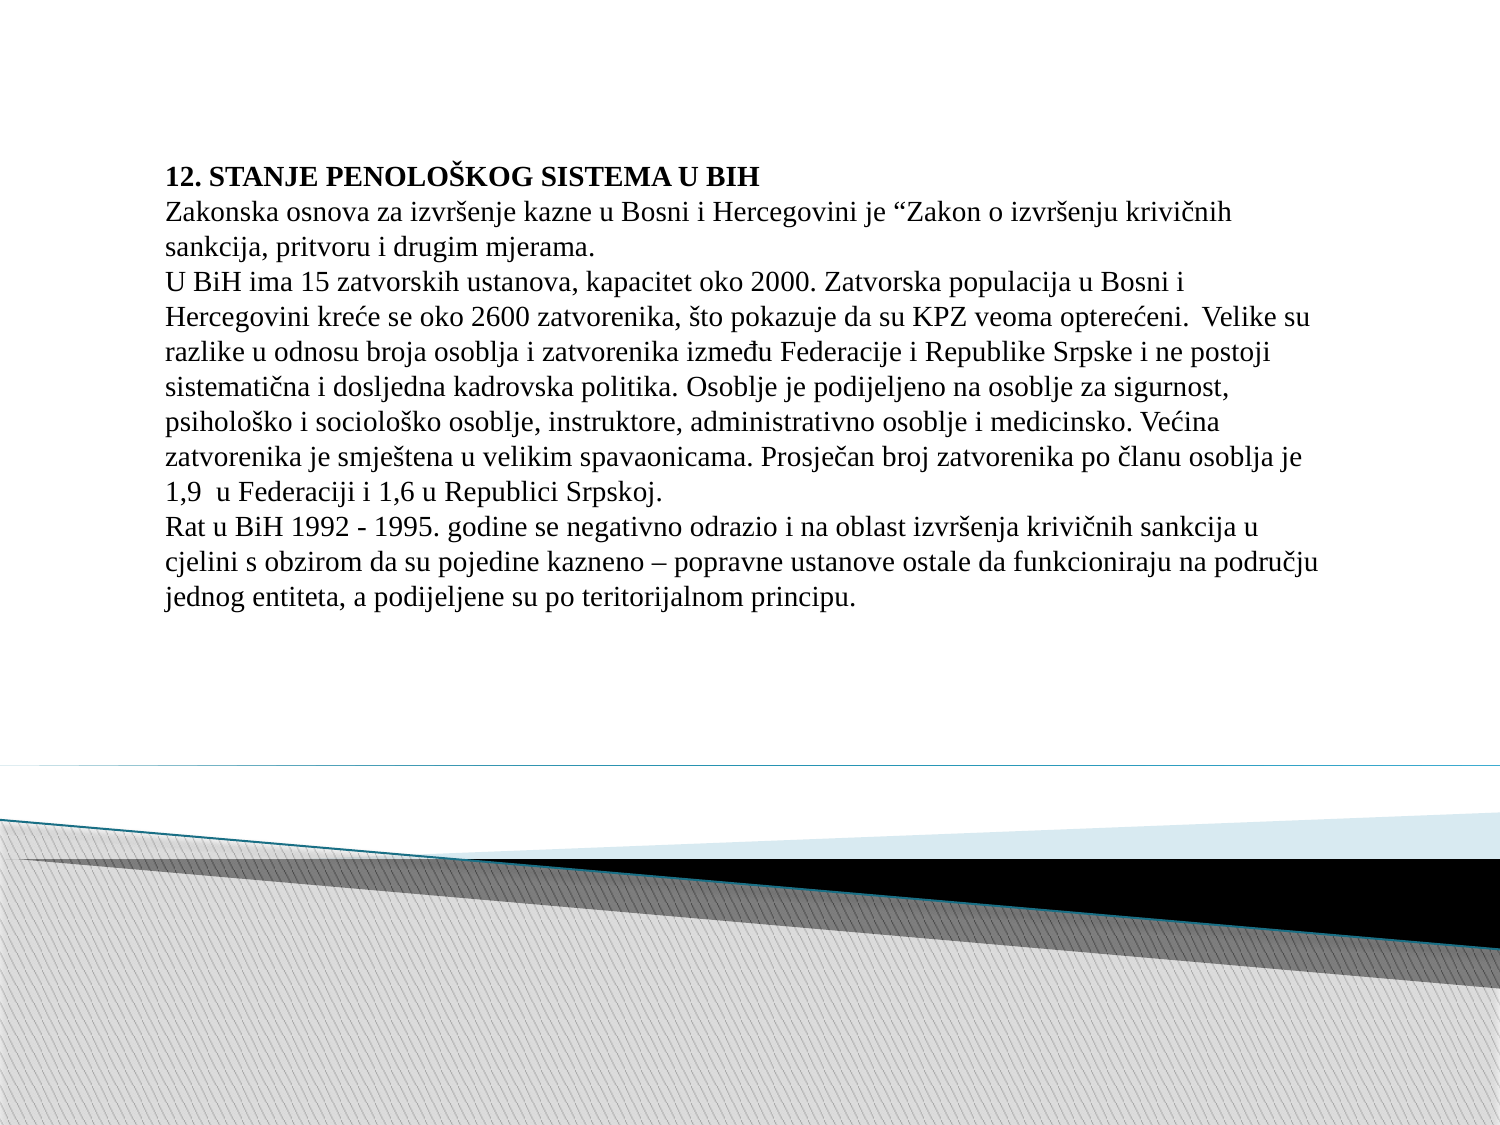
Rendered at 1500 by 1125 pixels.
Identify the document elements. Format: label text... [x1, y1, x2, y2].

text_box 12. STANJE PENOLOŠKOG SISTEMA U BIH Zakonska osnova za izvršenje kazne u Bosni i Hercegovini je “Zakon o izvršenju krivičnih sankcija, pritvoru i drugim mjerama. U BiH ima 15 zatvorskih ustanova, kapacitet oko 2000. Zatvorska populacija u Bosni i Hercegovini kreće se oko 2600 zatvorenika, što pokazuje da su KPZ veoma opterećeni. Velike su razlike u odnosu broja osoblja i zatvorenika između Federacije i Republike Srpske i ne postoji sistematična i dosljedna kadrovska politika. Osoblje je podijeljeno na osoblje za sigurnost, psihološko i sociološko osoblje, instruktore, administrativno osoblje i medicinsko. Većina zatvorenika je smještena u velikim spavaonicama. Prosječan broj zatvorenika po članu osoblja je 1,9 u Federaciji i 1,6 u Republici Srpskoj. Rat u BiH 1992 - 1995. godine se negativno odrazio i na oblast izvršenja krivičnih sankcija u cjelini s obzirom da su pojedine kazneno – popravne ustanove ostale da funkcioniraju na području jednog entiteta, a podijeljene su po teritorijalnom principu. [149, 150, 1350, 613]
picture [5, 859, 1500, 989]
